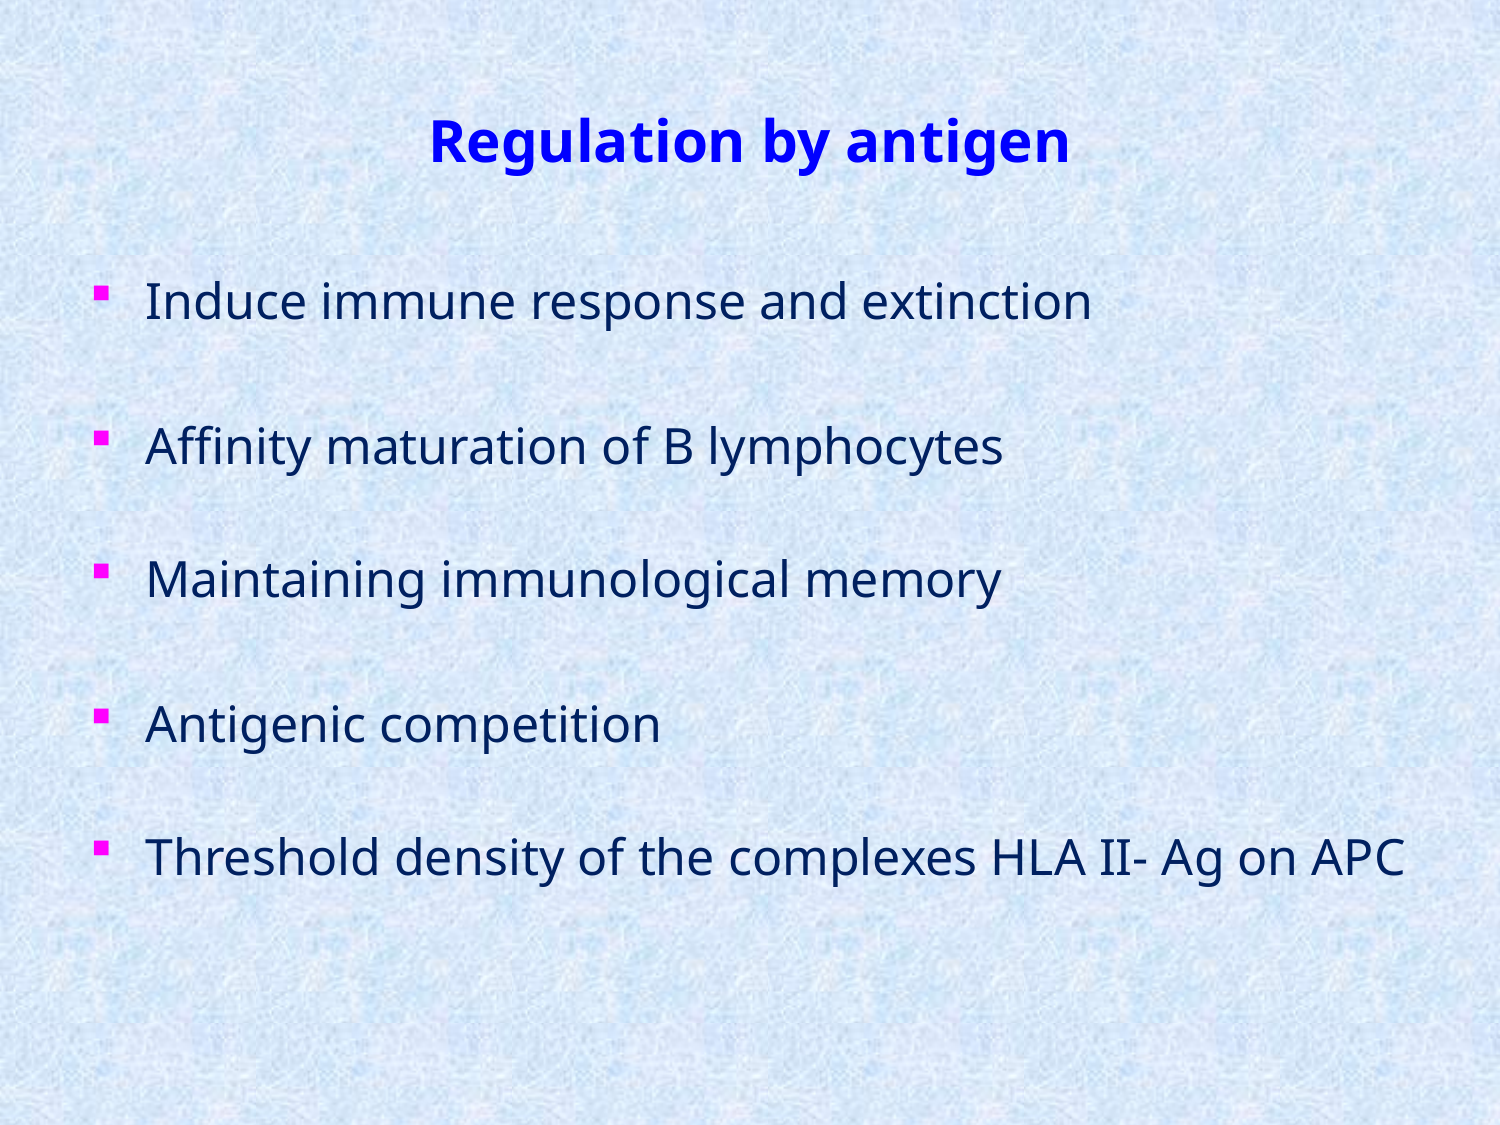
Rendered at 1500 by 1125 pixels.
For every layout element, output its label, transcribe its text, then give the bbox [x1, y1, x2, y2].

picture [0, 0, 1500, 1125]
text_box Induce immune response and extinction Affinity maturation of B lymphocytes Maintaining immunological memory Antigenic competition Threshold density of the complexes HLA II- Ag on APC [74, 262, 1425, 1005]
text_box Regulation by antigen [74, 45, 1425, 233]
